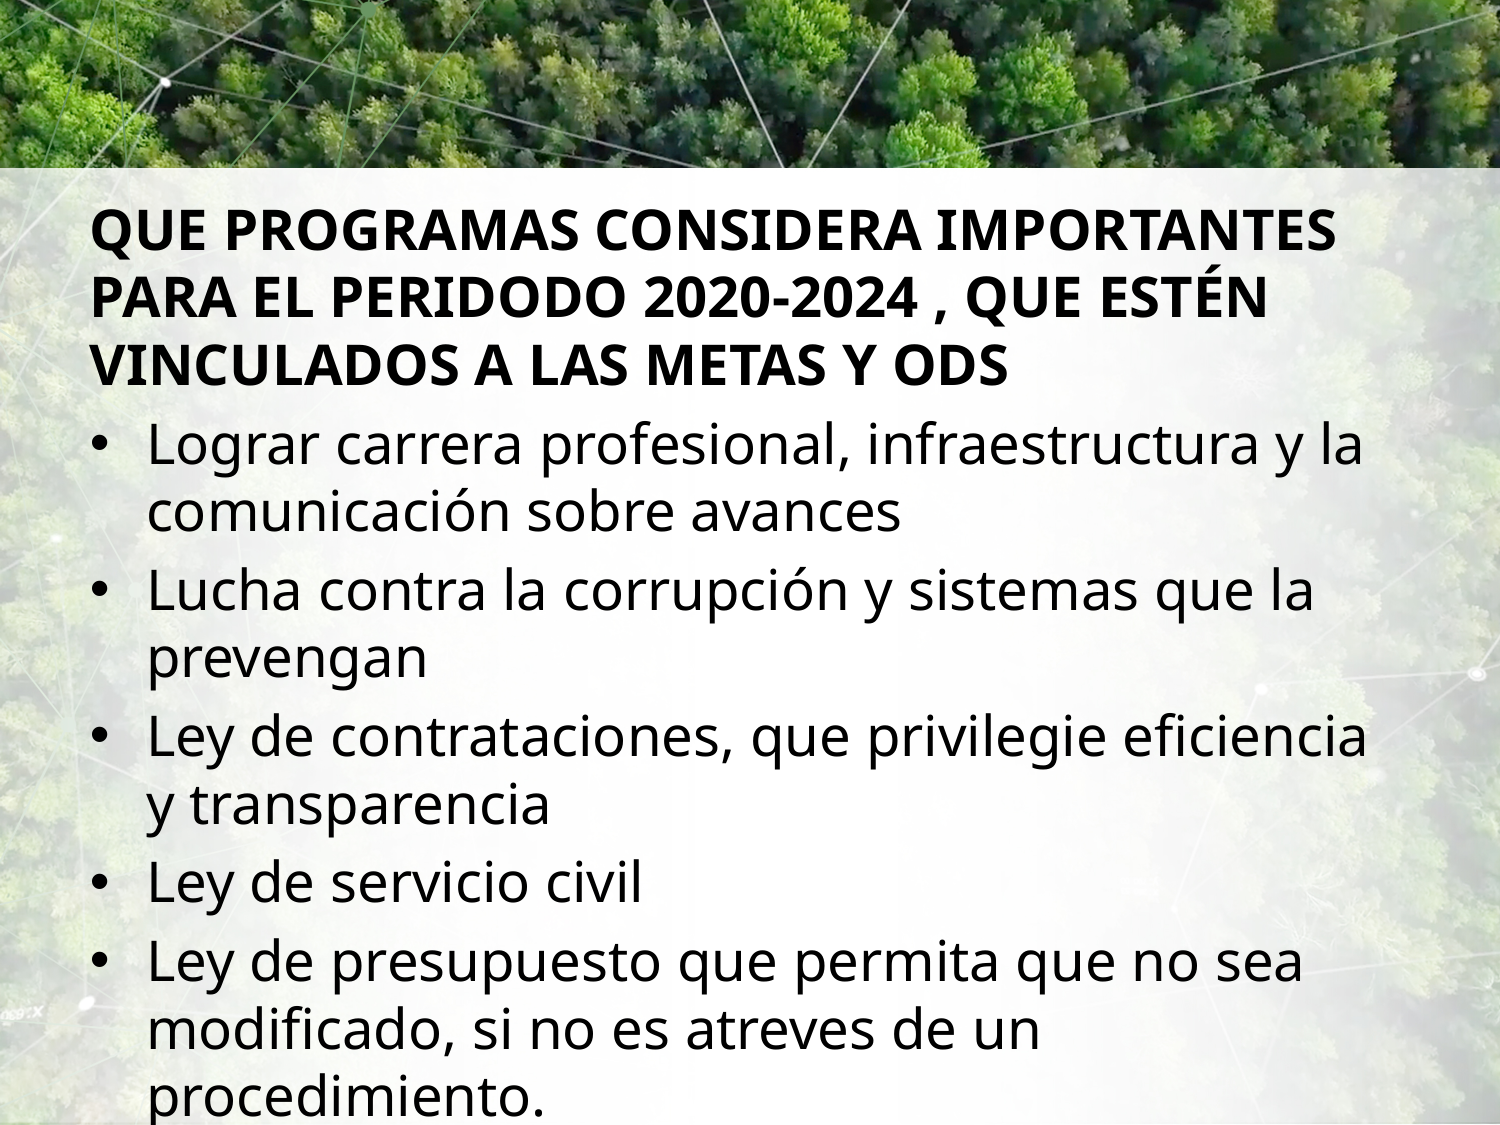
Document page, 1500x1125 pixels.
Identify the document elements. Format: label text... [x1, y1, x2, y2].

picture [0, 0, 1500, 1125]
list QUE PROGRAMAS CONSIDERA IMPORTANTES PARA EL PERIDODO 2020-2024 , QUE ESTÉN VINCULADOS A LAS METAS Y ODS Lograr carrera profesional, infraestructura y la comunicación sobre avances Lucha contra la corrupción y sistemas que la prevengan Ley de contrataciones, que privilegie eficiencia y transparencia Ley de servicio civil Ley de presupuesto que permita que no sea modificado, si no es atreves de un procedimiento. [75, 186, 1425, 1005]
